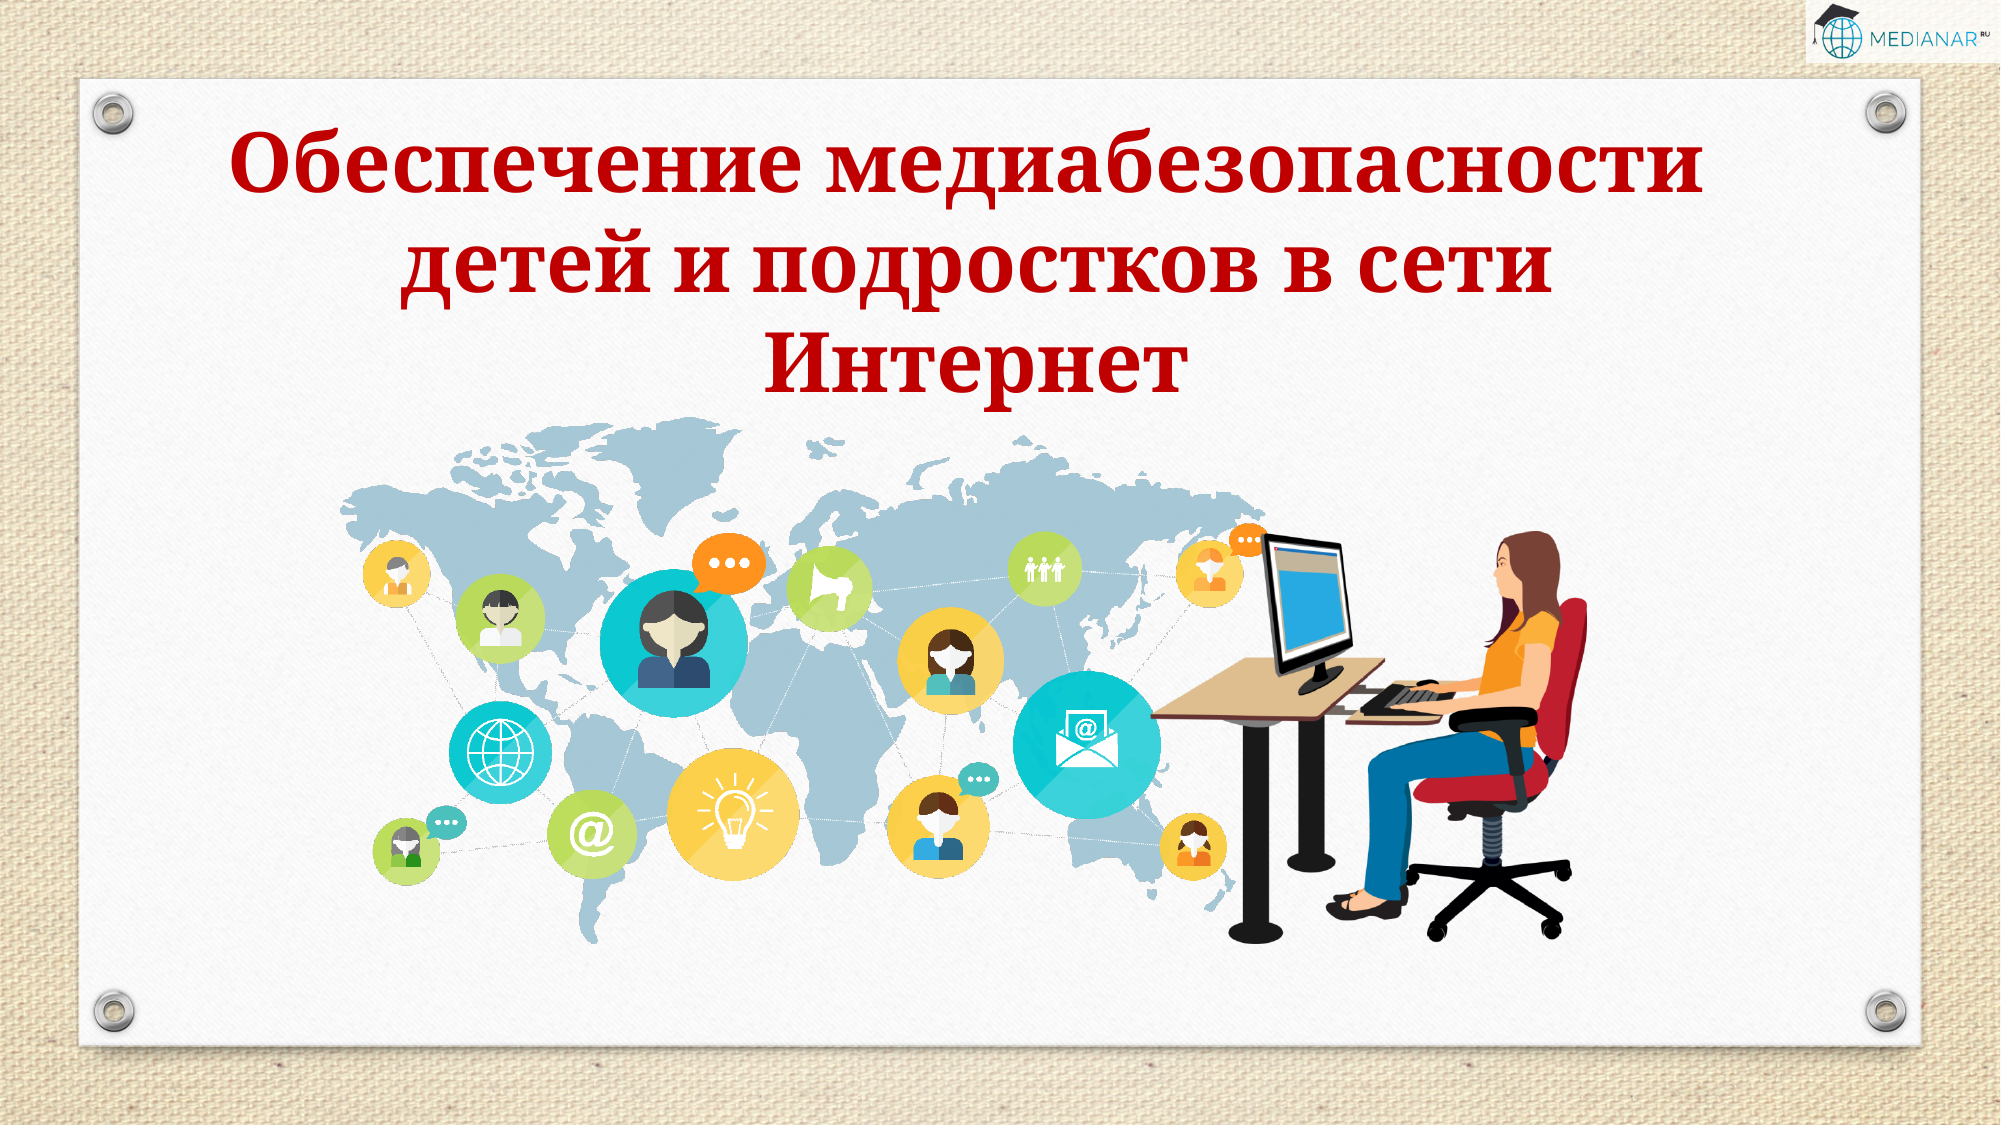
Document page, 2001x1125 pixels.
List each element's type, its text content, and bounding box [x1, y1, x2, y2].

picture [0, 0, 2001, 1125]
title Обеспечение медиабезопасности детей и подростков в сети Интернет [189, 88, 1765, 429]
